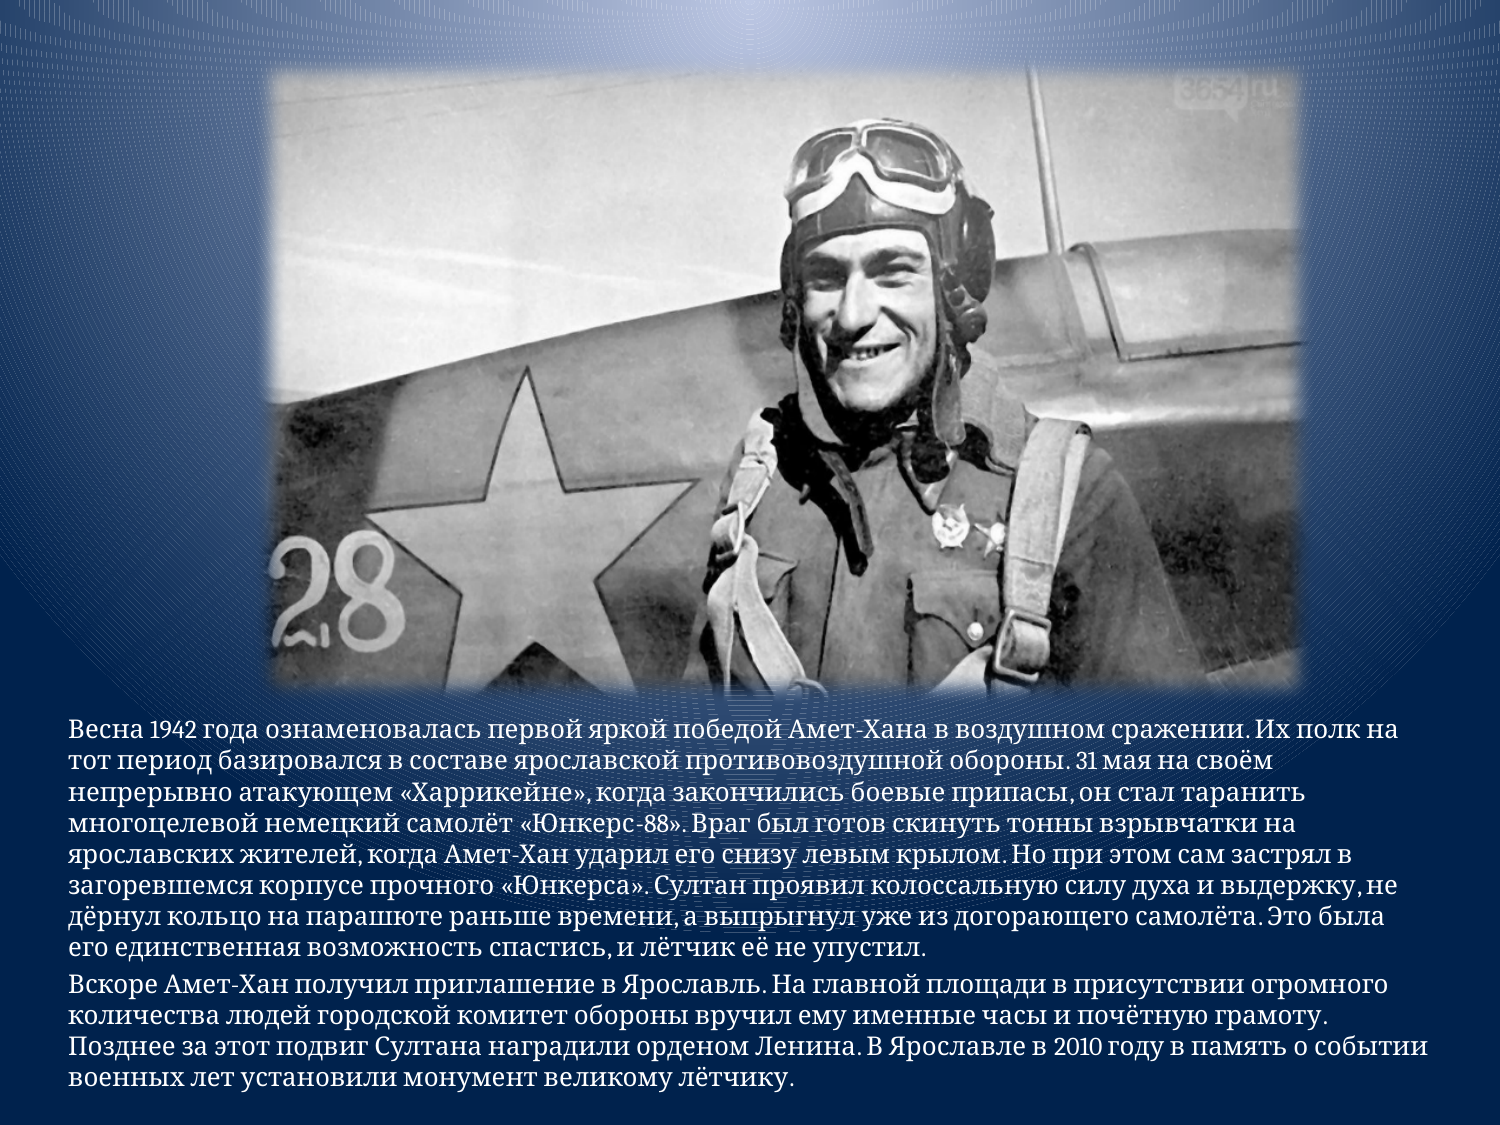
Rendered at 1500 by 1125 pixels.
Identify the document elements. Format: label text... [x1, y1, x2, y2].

list Весна 1942 года ознаменовалась первой яркой победой Амет-Хана в воздушном сражении. Их полк на тот период базировался в составе ярославской противовоздушной обороны. 31 мая на своём непрерывно атакующем «Харрикейне», когда закончились боевые припасы, он стал таранить многоцелевой немецкий самолёт «Юнкерс-88». Враг был готов скинуть тонны взрывчатки на ярославских жителей, когда Амет-Хан ударил его снизу левым крылом. Но при этом сам застрял в загоревшемся корпусе прочного «Юнкерса». Султан проявил колоссальную силу духа и выдержку, не дёрнул кольцо на парашюте раньше времени, а выпрыгнул уже из догорающего самолёта. Это была его единственная возможность спастись, и лётчик её не упустил. Вскоре Амет-Хан получил приглашение в Ярославль. На главной площади в присутствии огромного количества людей городской комитет обороны вручил ему именные часы и почётную грамоту. Позднее за этот подвиг Султана наградили орденом Ленина. В Ярославле в 2010 году в память о событии военных лет установили монумент великому лётчику. [53, 705, 1447, 1106]
picture [253, 54, 1316, 706]
